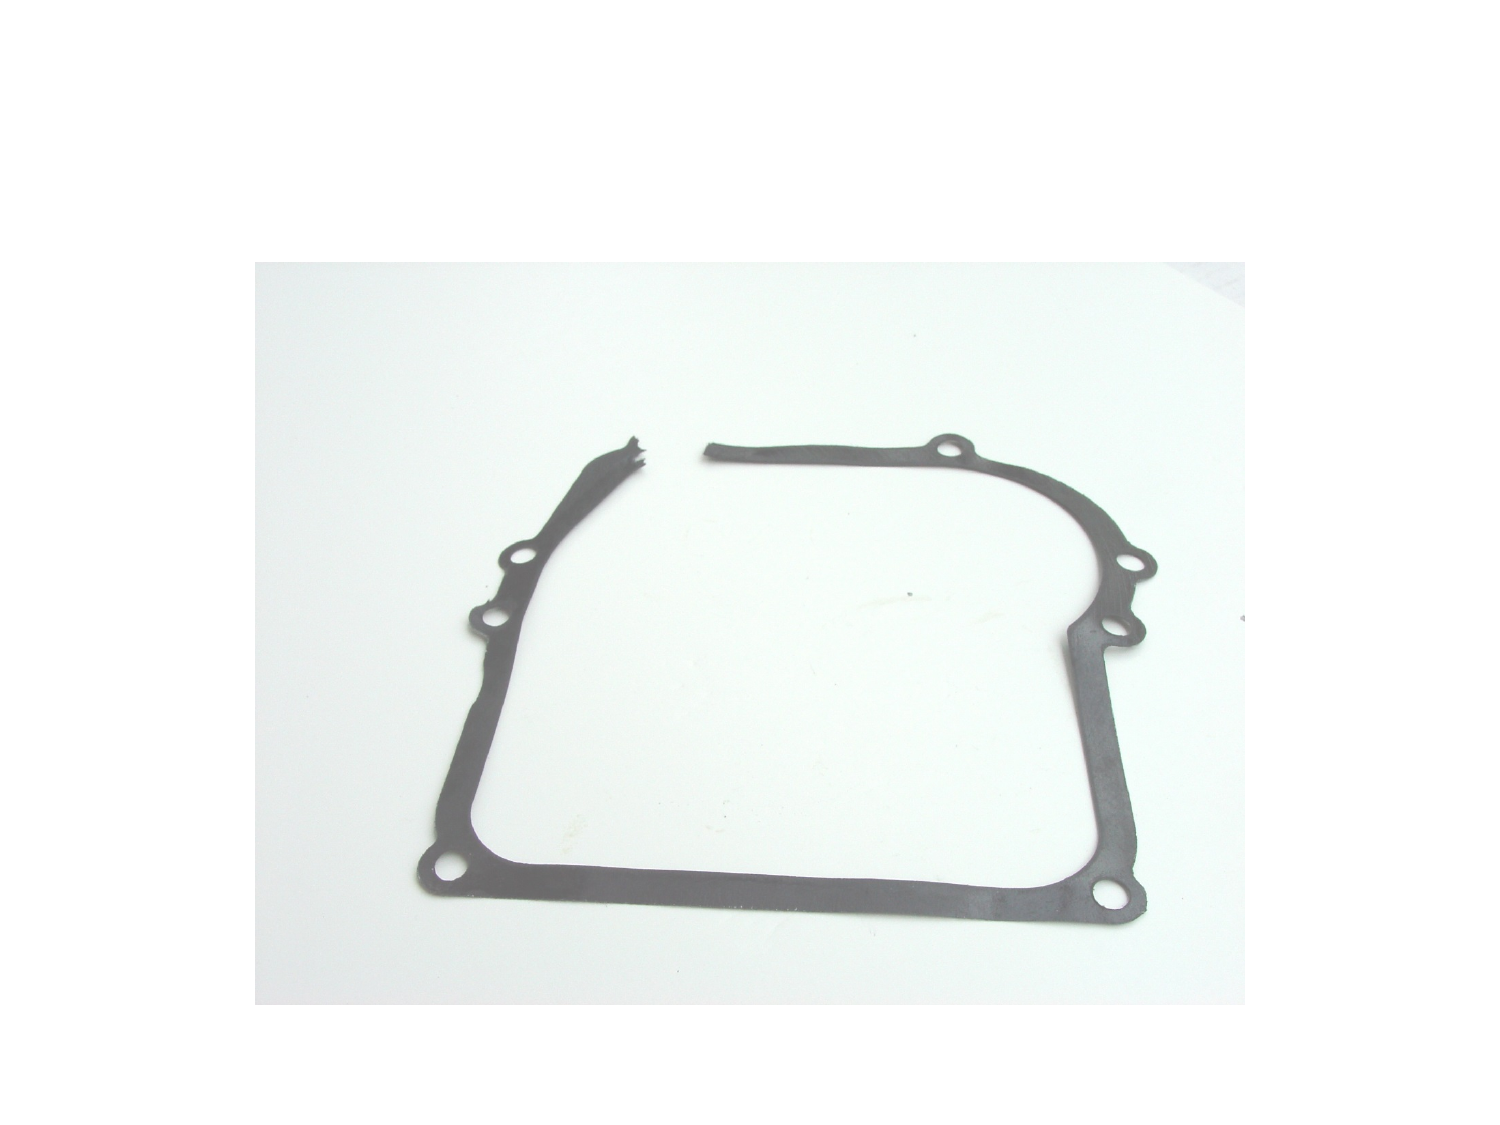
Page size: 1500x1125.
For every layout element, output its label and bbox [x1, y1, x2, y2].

list [254, 262, 1246, 1006]
